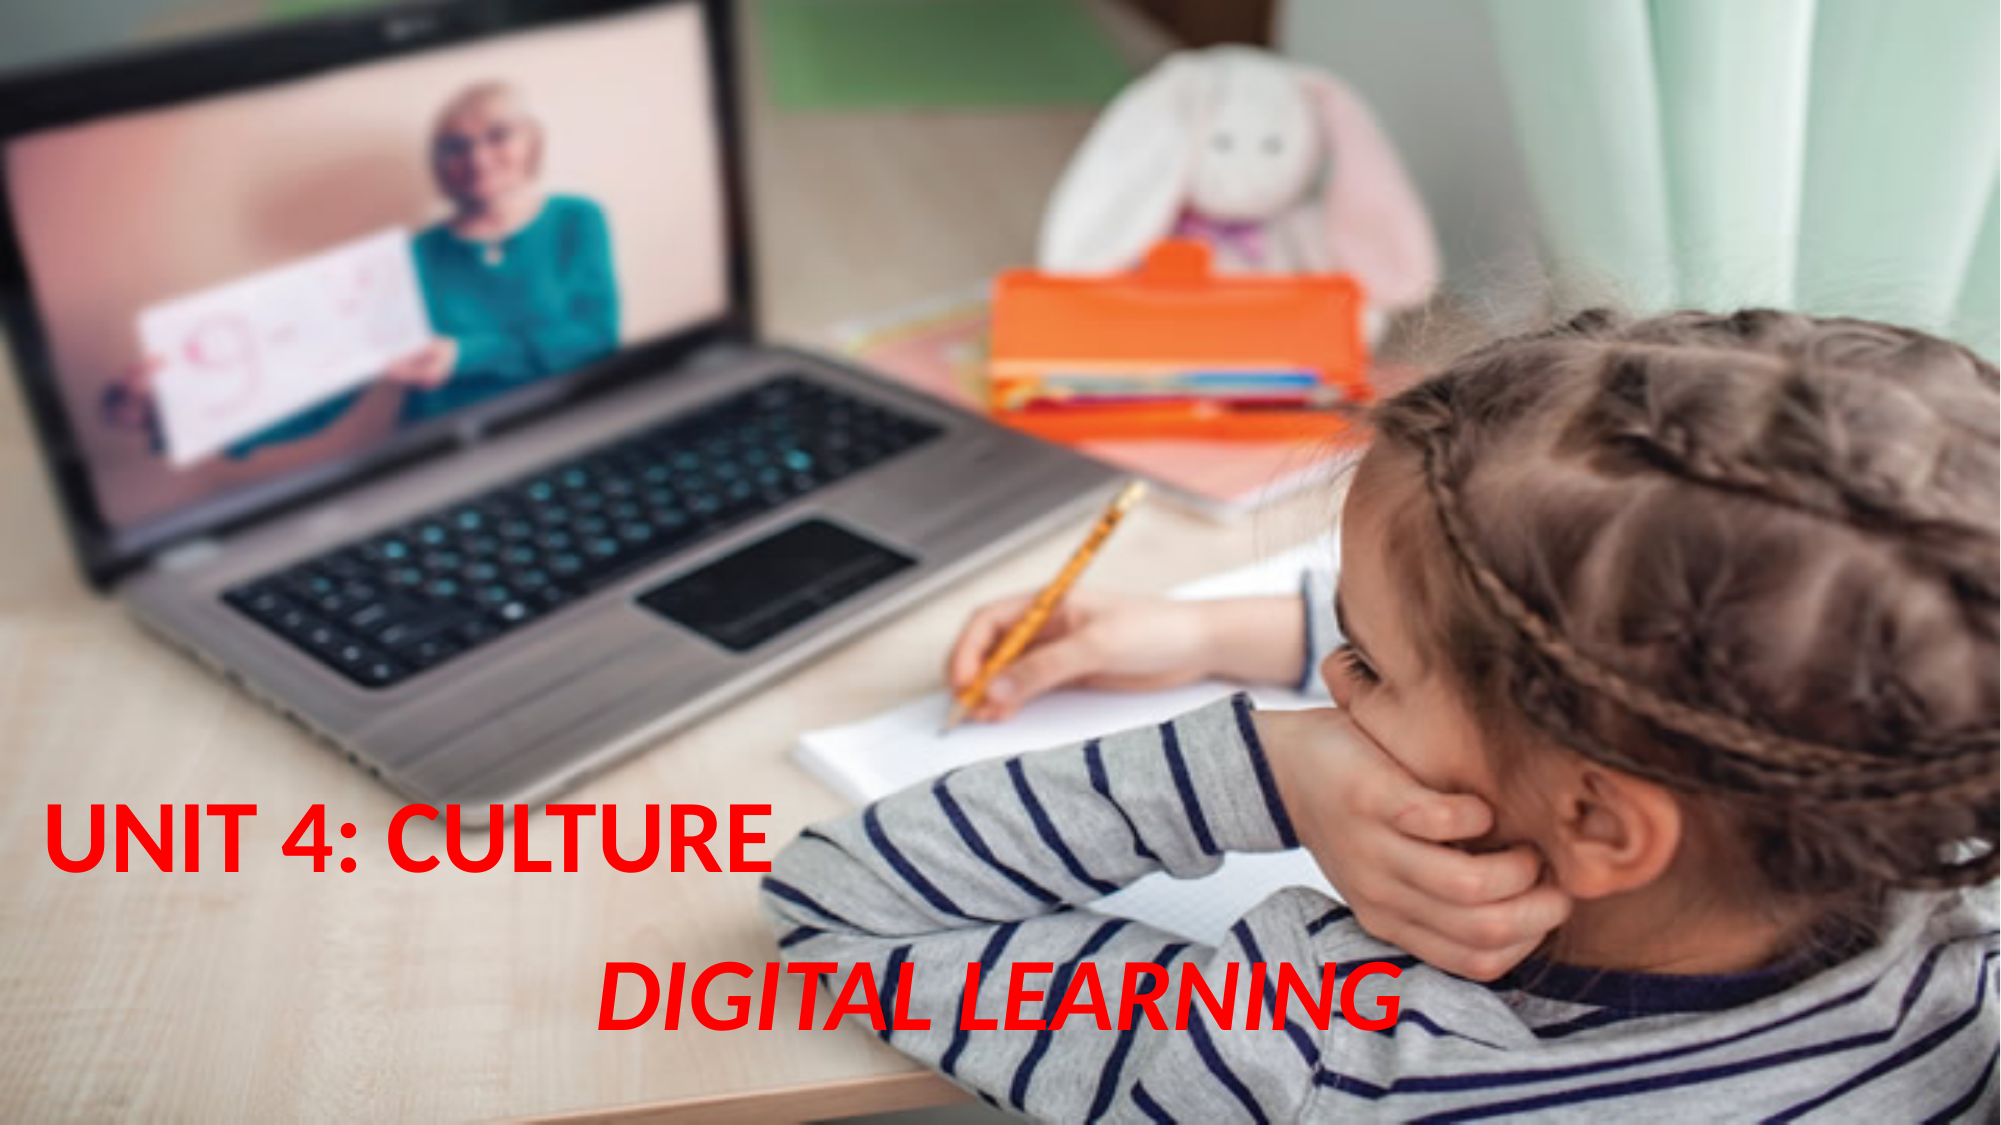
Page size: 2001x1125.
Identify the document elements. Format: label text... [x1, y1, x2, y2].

list DIGITAL LEARNING [145, 932, 1855, 1089]
title UNIT 4: CULTURE [27, 730, 1753, 948]
picture [0, 0, 2001, 1125]
